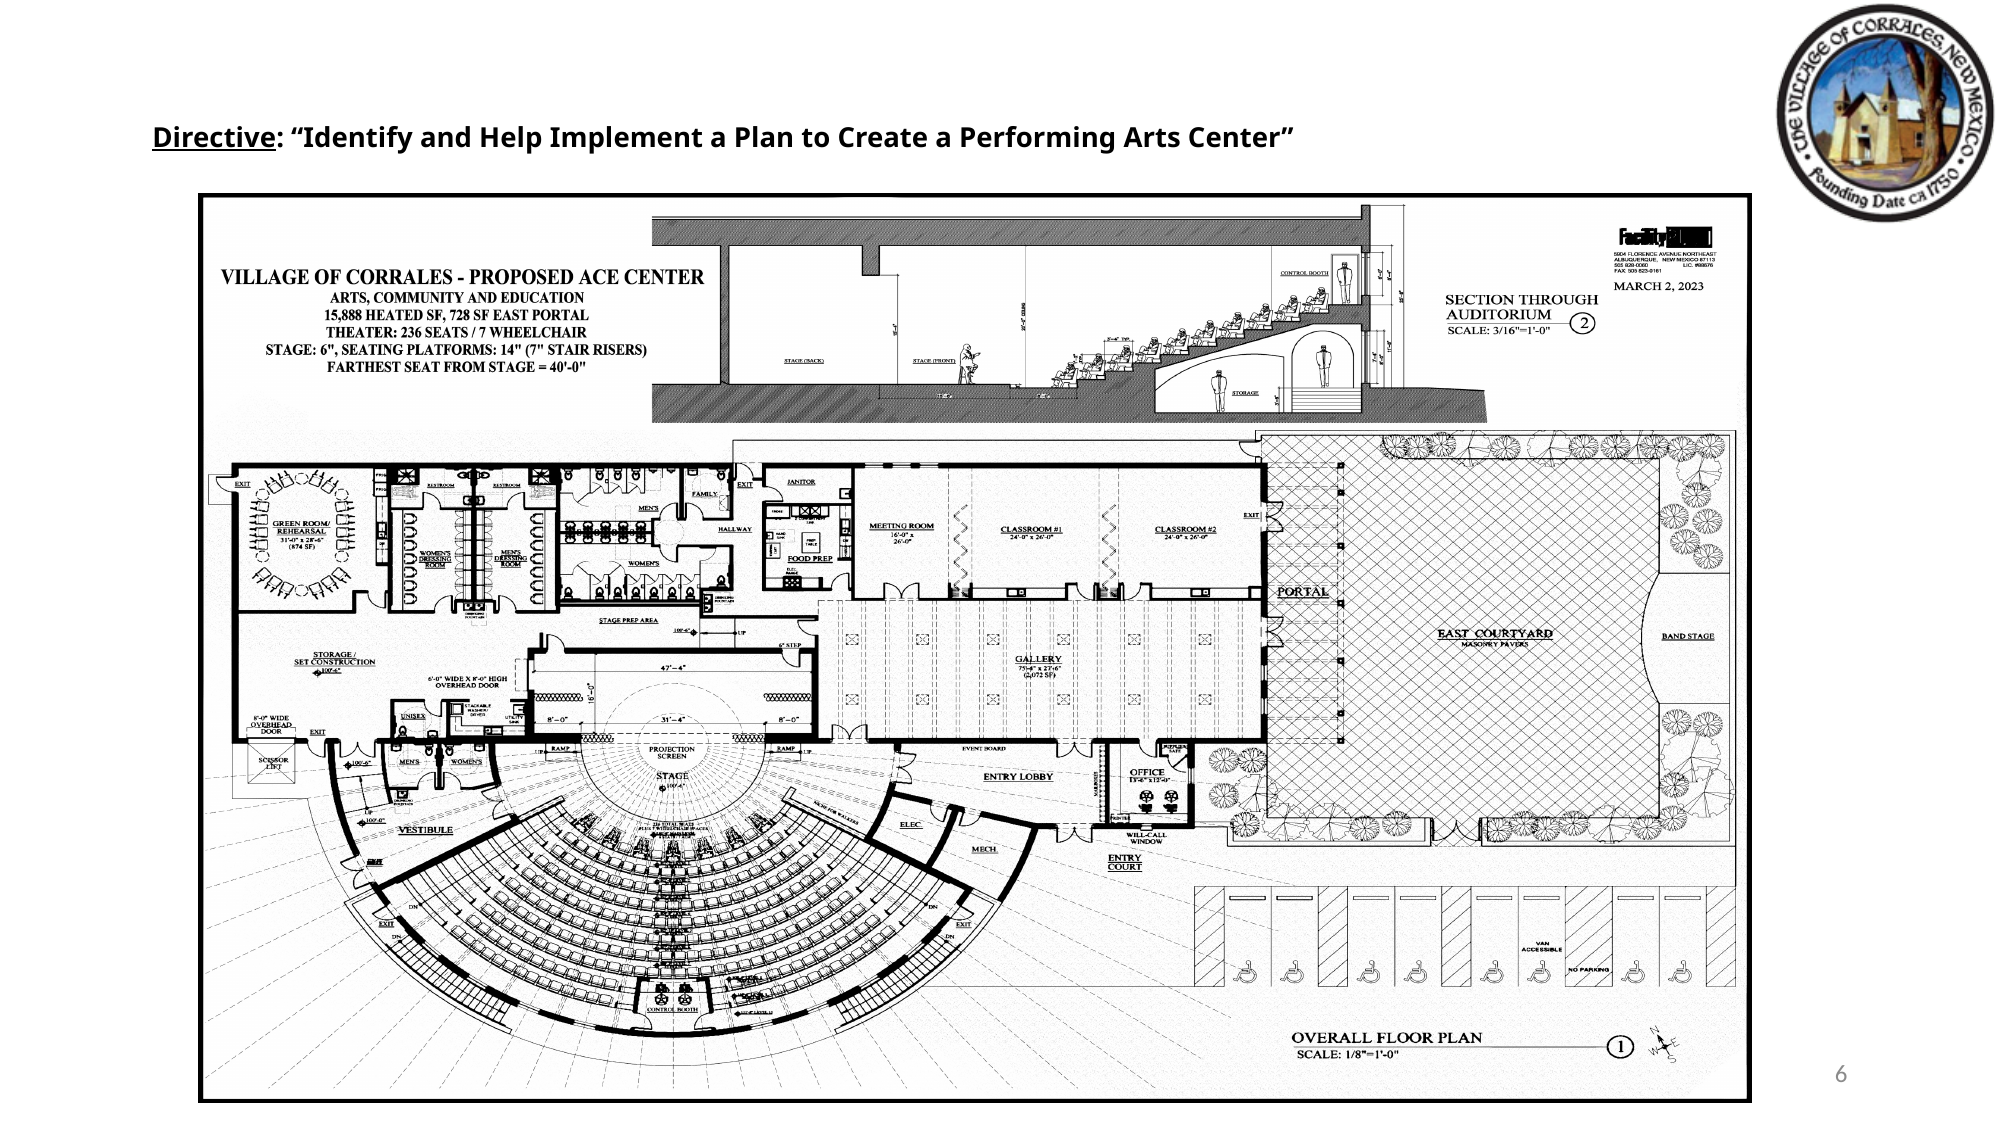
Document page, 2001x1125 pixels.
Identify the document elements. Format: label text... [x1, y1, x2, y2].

title Directive: “Identify and Help Implement a Plan to Create a Performing Arts Center” [137, 116, 1771, 194]
picture [1771, 0, 2000, 227]
slide_number 6 [1752, 1042, 1863, 1103]
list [198, 193, 1752, 1103]
